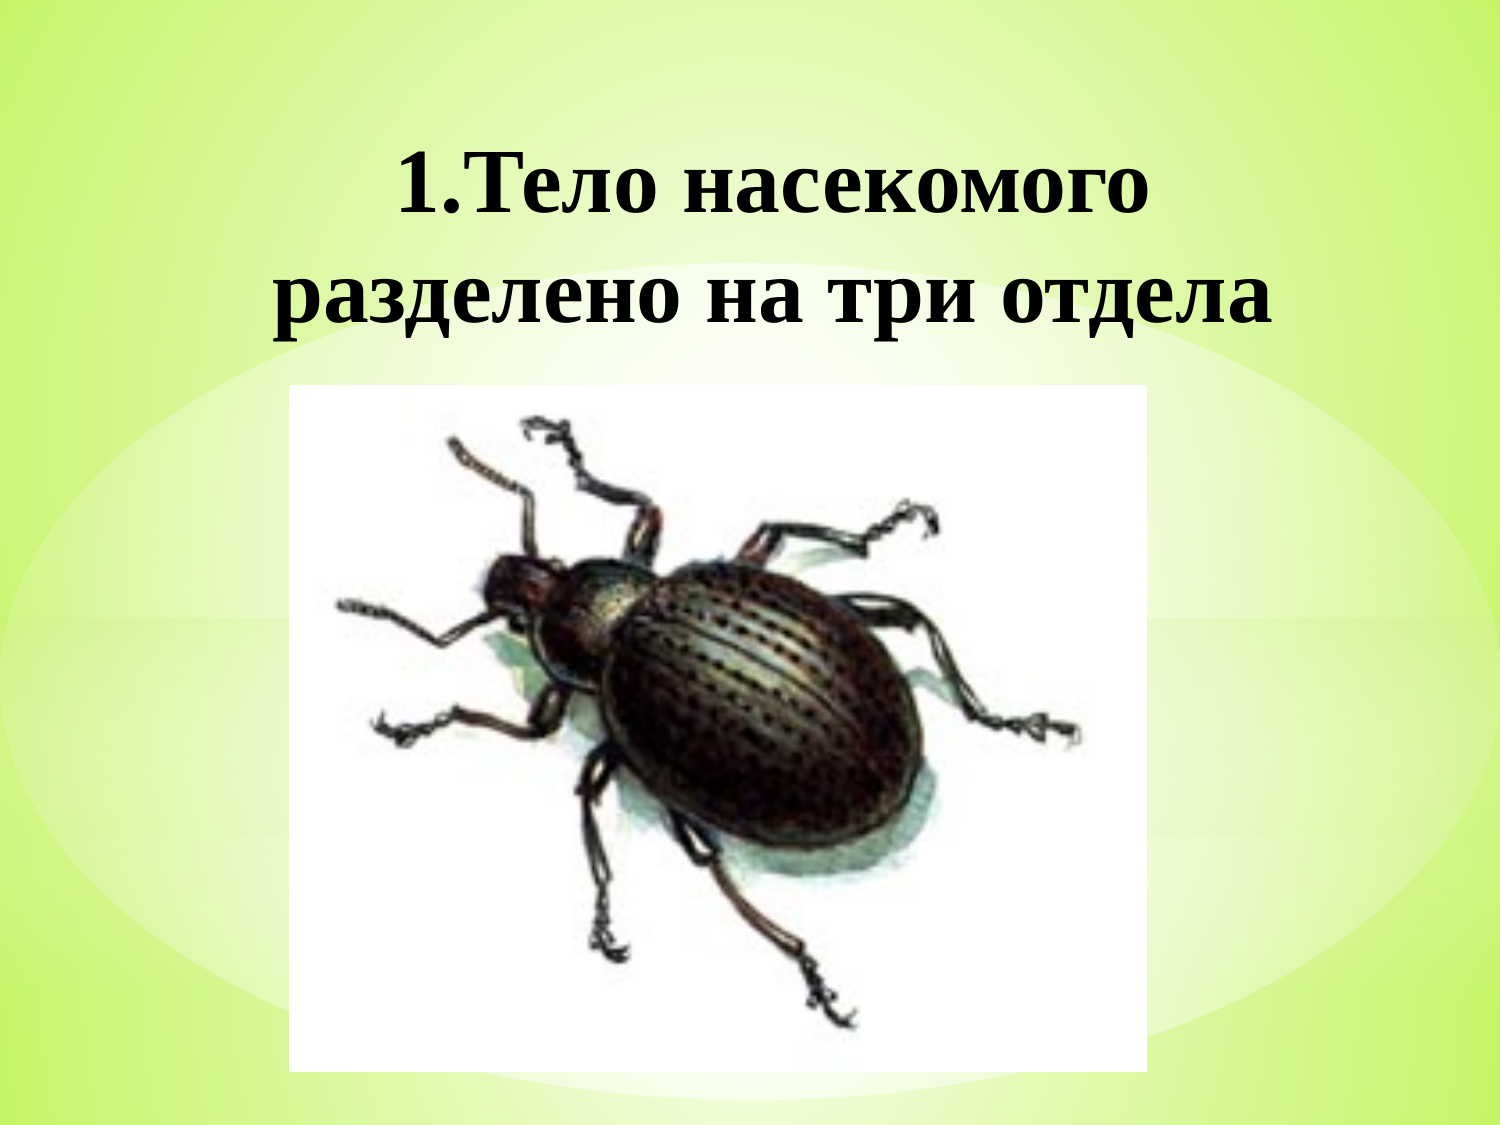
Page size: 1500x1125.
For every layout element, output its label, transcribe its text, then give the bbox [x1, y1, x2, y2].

text_box 1.Тело насекомого разделено на три отдела [218, 113, 1329, 349]
picture [288, 385, 1147, 1072]
